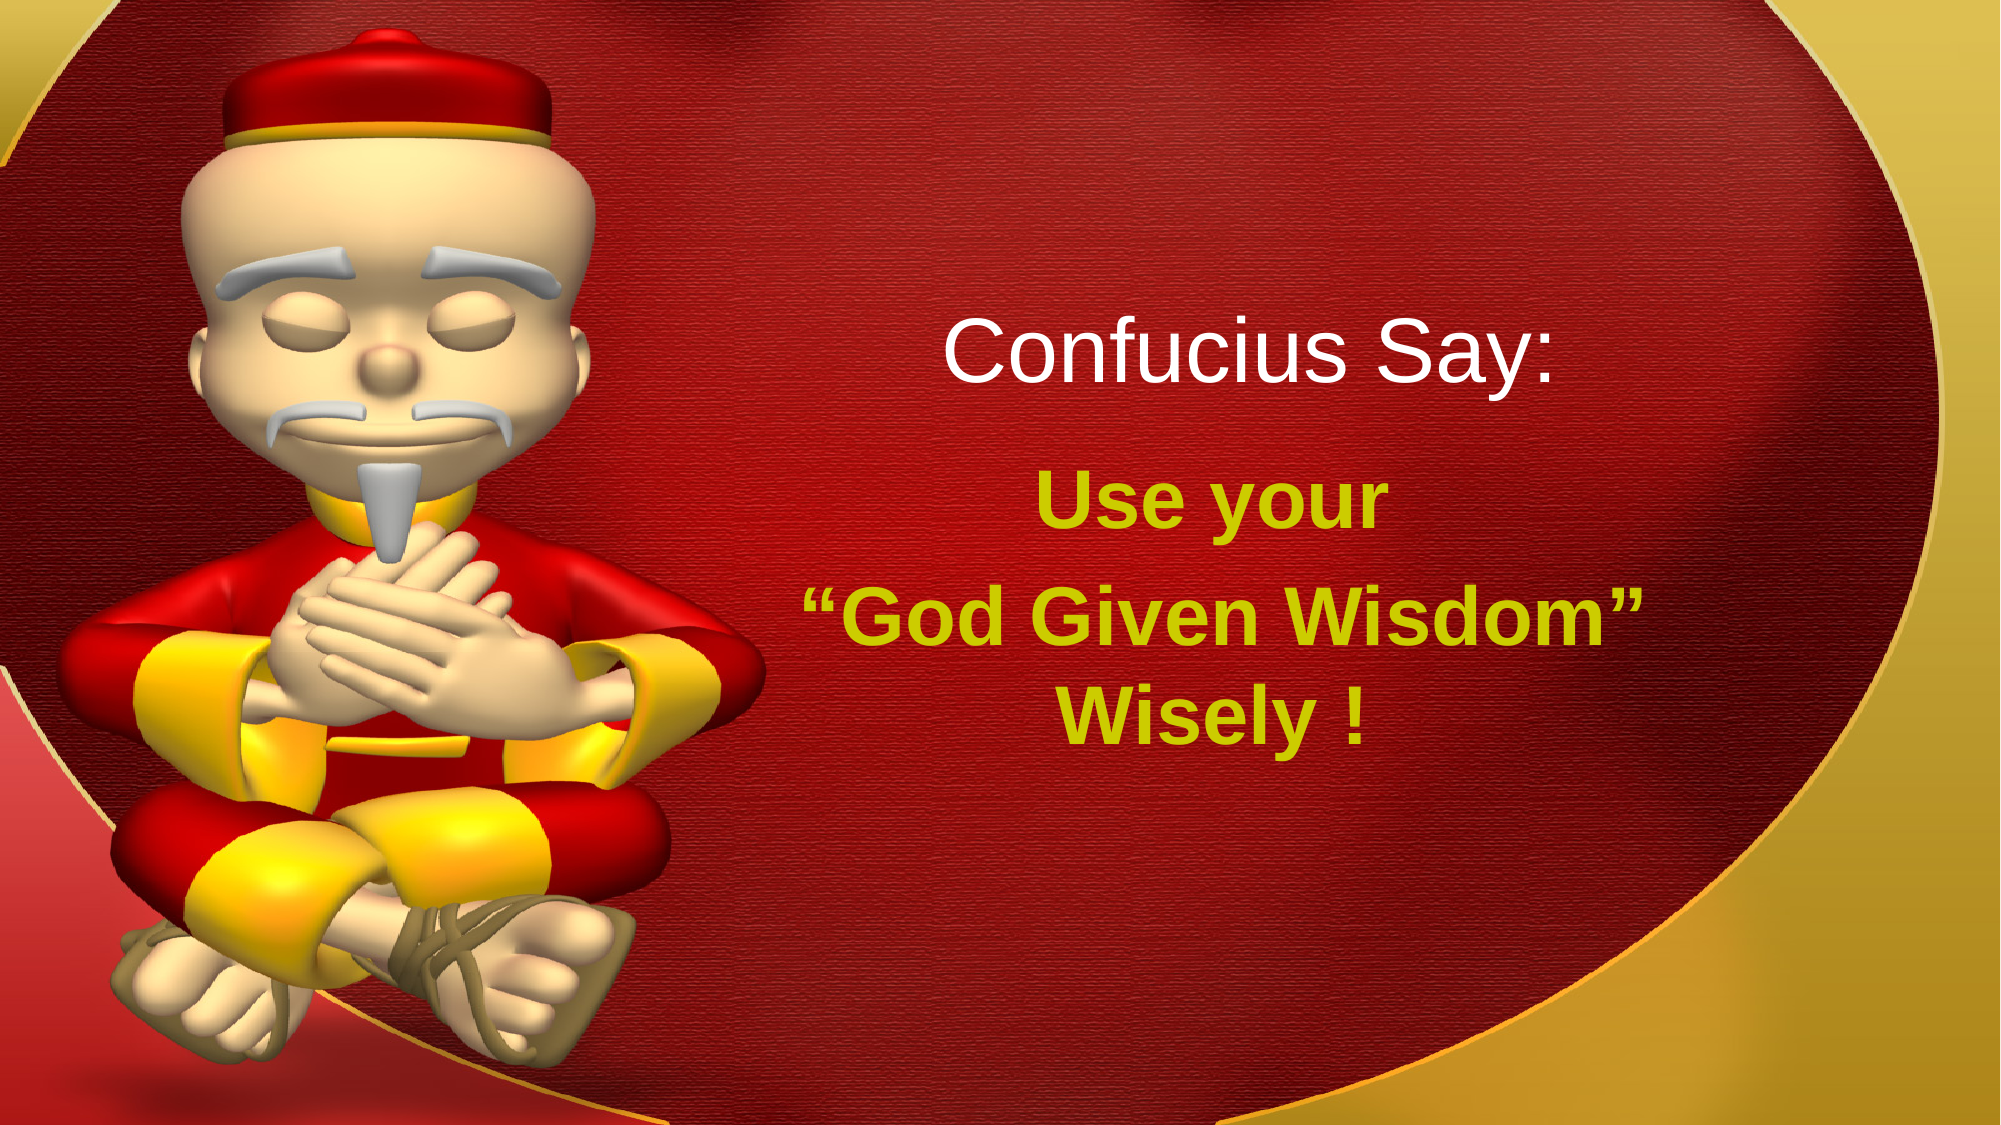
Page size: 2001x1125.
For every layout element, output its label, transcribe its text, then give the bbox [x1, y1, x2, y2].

title Confucius Say: [616, 224, 1884, 467]
picture [0, 0, 2001, 1125]
subtitle Use your “God Given Wisdom” Wisely ! [750, 437, 1675, 863]
